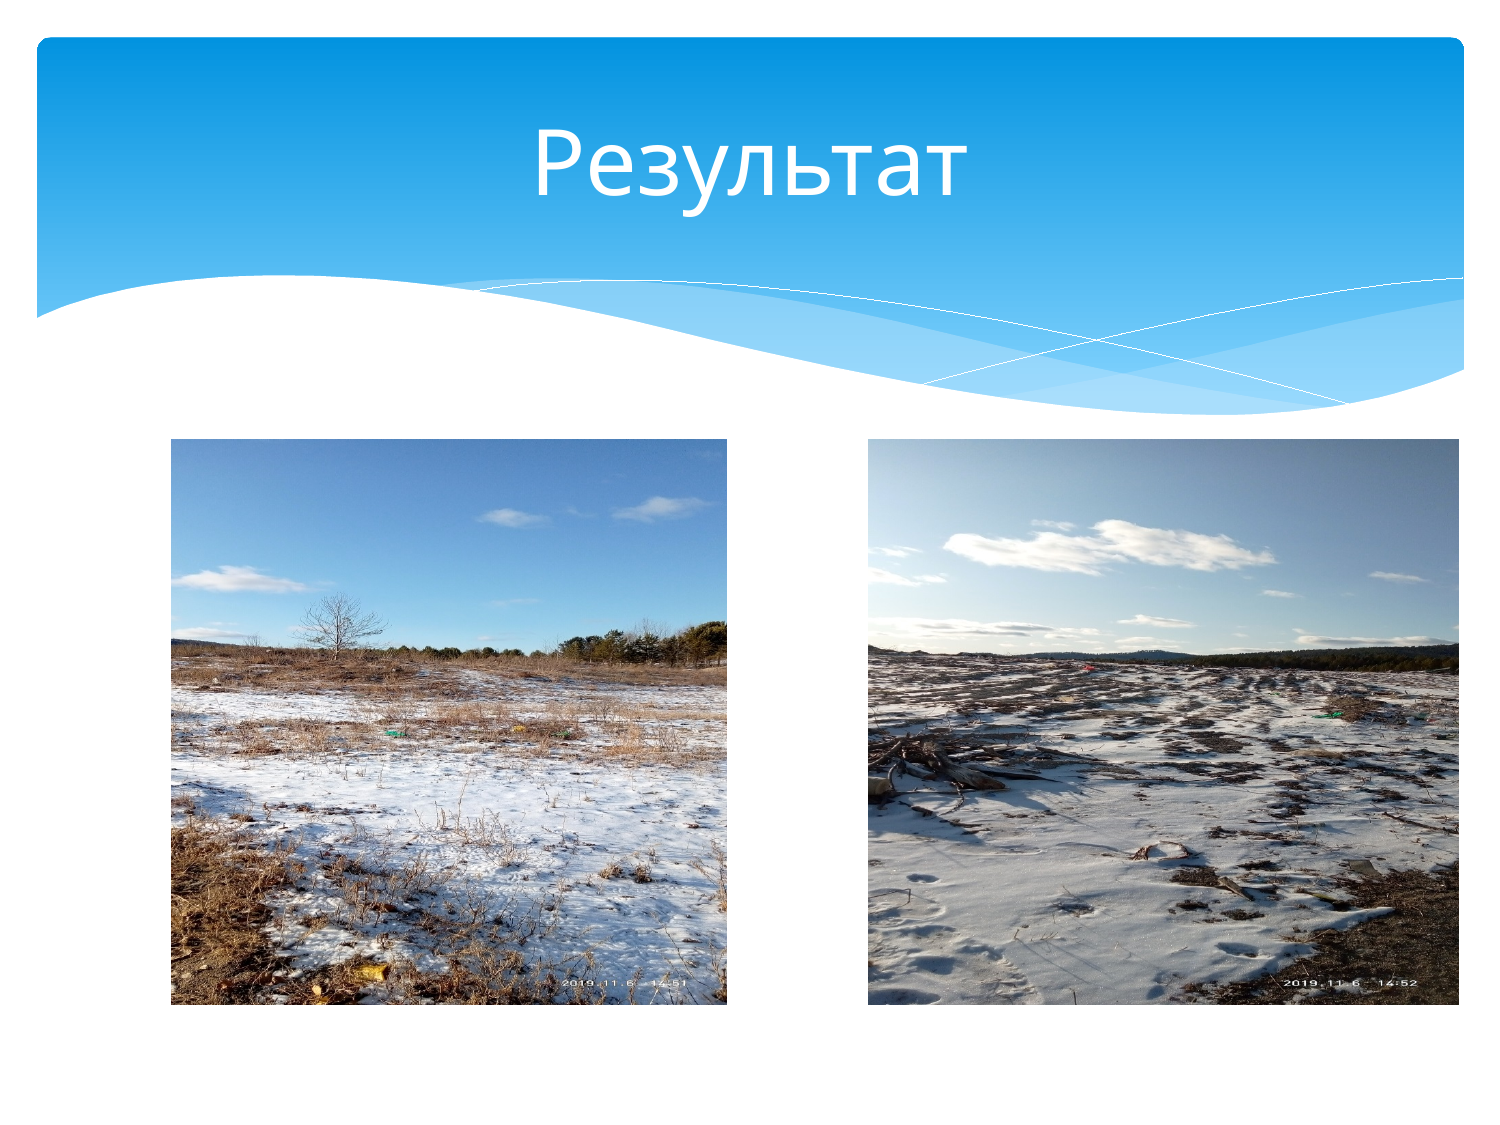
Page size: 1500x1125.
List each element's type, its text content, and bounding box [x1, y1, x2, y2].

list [170, 439, 727, 1006]
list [867, 439, 1459, 1006]
title Результат [75, 55, 1425, 261]
